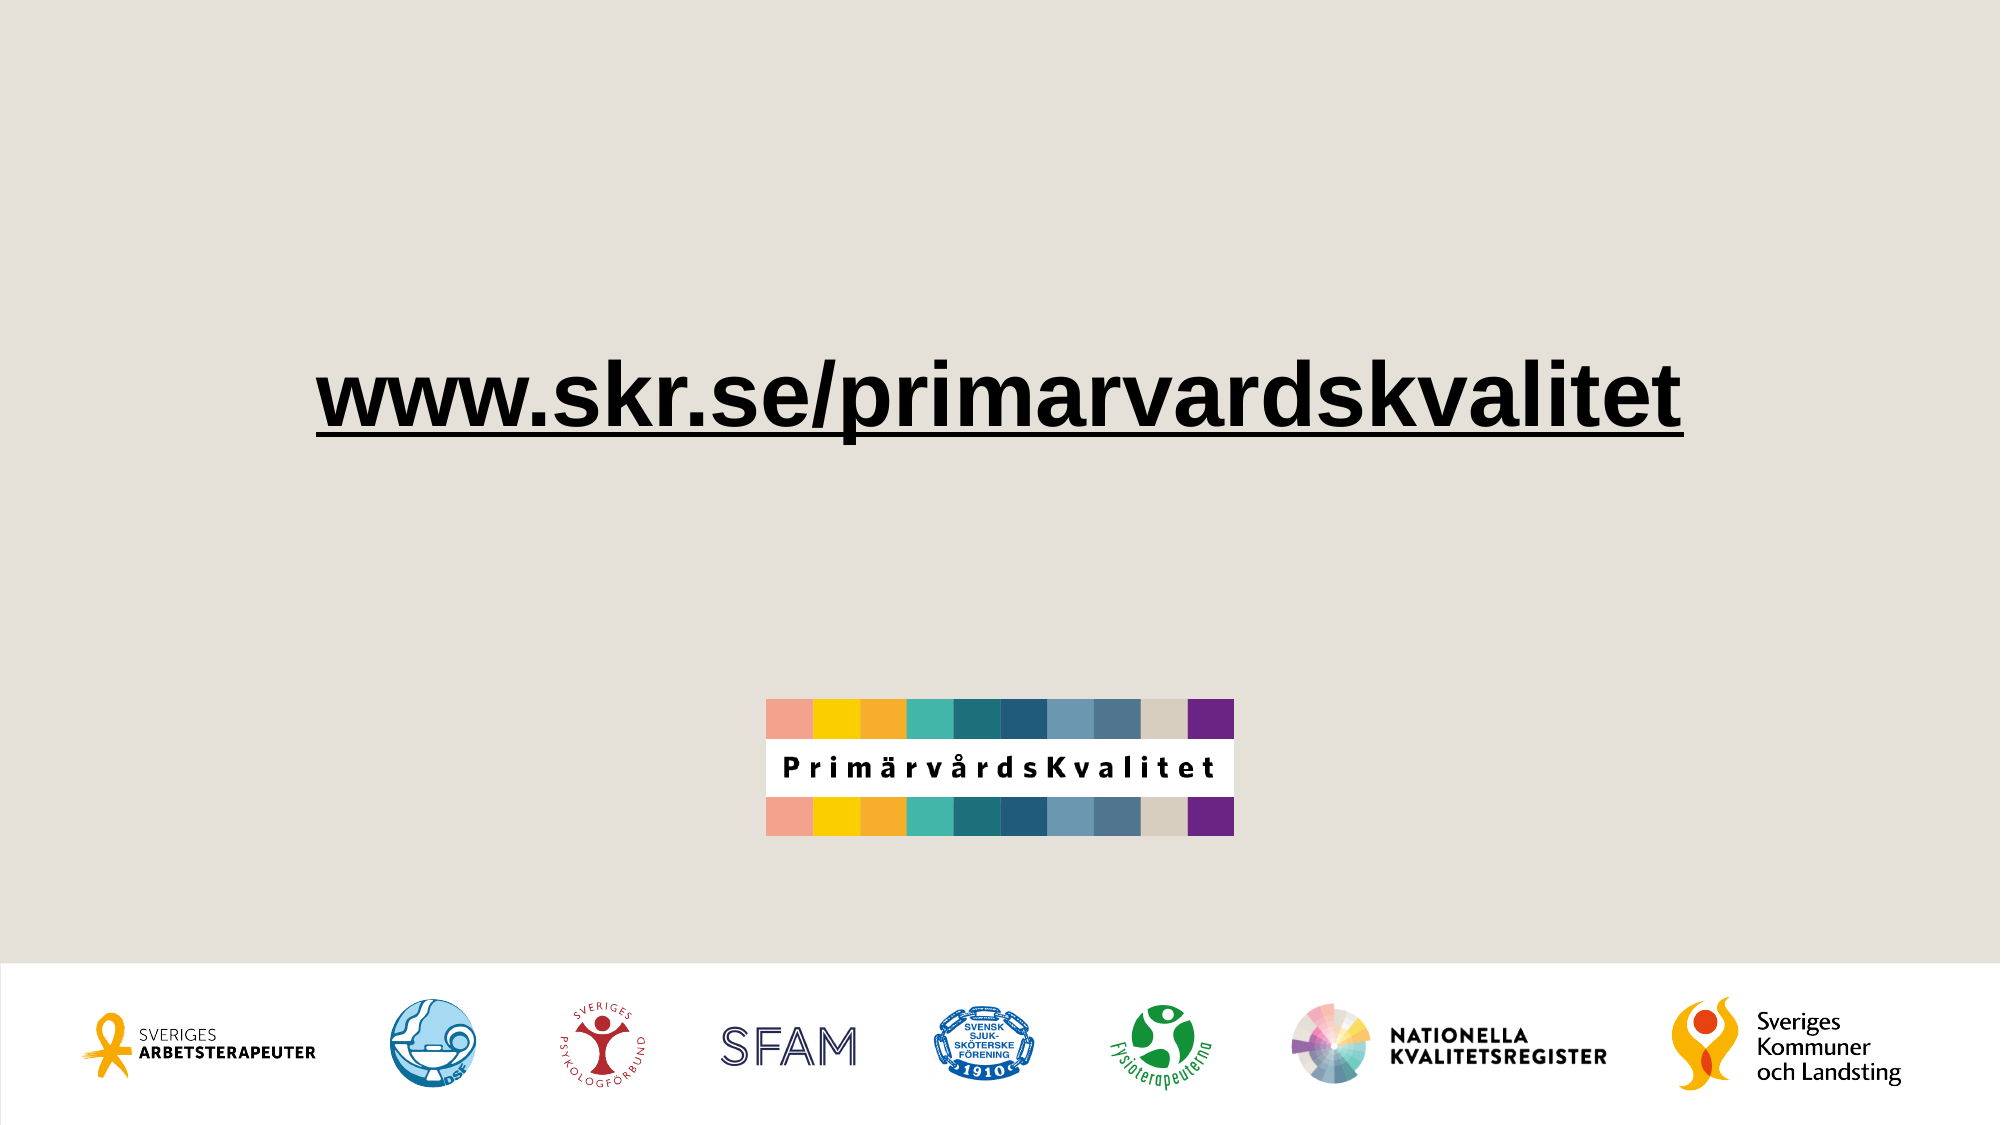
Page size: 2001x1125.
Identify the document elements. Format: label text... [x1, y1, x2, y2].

title www.skr.se/primarvardskvalitet [285, 286, 1715, 563]
picture [766, 699, 1234, 836]
picture [66, 986, 1901, 1101]
